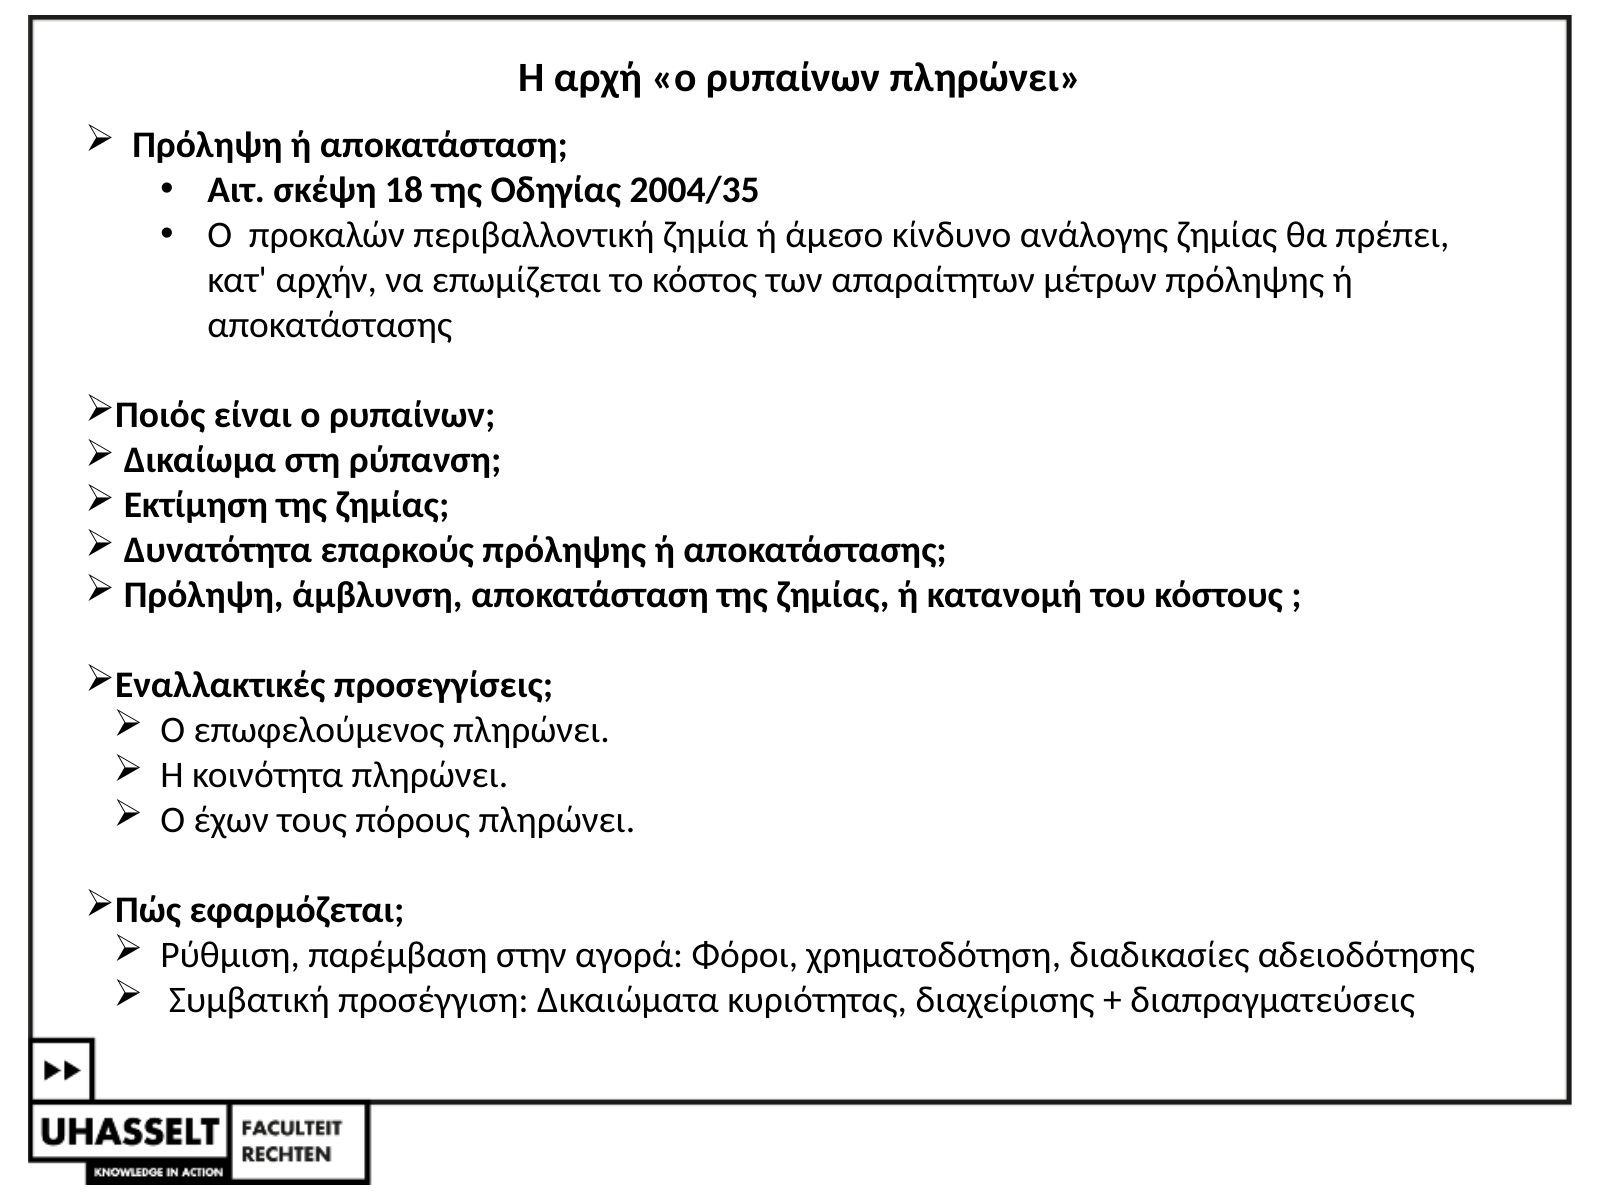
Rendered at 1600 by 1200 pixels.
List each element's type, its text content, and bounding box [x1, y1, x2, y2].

text_box Η αρχή «ο ρυπαίνων πληρώνει» [79, 42, 1521, 112]
text_box Πρόληψη ή αποκατάσταση; Αιτ. σκέψη 18 της Οδηγίας 2004/35 Ο προκαλών περιβαλλοντική ζημία ή άμεσο κίνδυνο ανάλογης ζημίας θα πρέπει, κατ' αρχήν, να επωμίζεται το κόστος των απαραίτητων μέτρων πρόληψης ή αποκατάστασης Ποιός είναι ο ρυπαίνων; Δικαίωμα στη ρύπανση; Εκτίμηση της ζημίας; Δυνατότητα επαρκούς πρόληψης ή αποκατάστασης; Πρόληψη, άμβλυνση, αποκατάσταση της ζημίας, ή κατανομή του κόστους ; Εναλλακτικές προσεγγίσεις; Ο επωφελούμενος πληρώνει. Η κοινότητα πληρώνει. Ο έχων τους πόρους πληρώνει. Πώς εφαρμόζεται; Ρύθμιση, παρέμβαση στην αγορά: Φόροι, χρηματοδότηση, διαδικασίες αδειοδότησης Συμβατική προσέγγιση: Δικαιώματα κυριότητας, διαχείρισης + διαπραγματεύσεις [70, 112, 1521, 1200]
text_box [28, 15, 1572, 1185]
